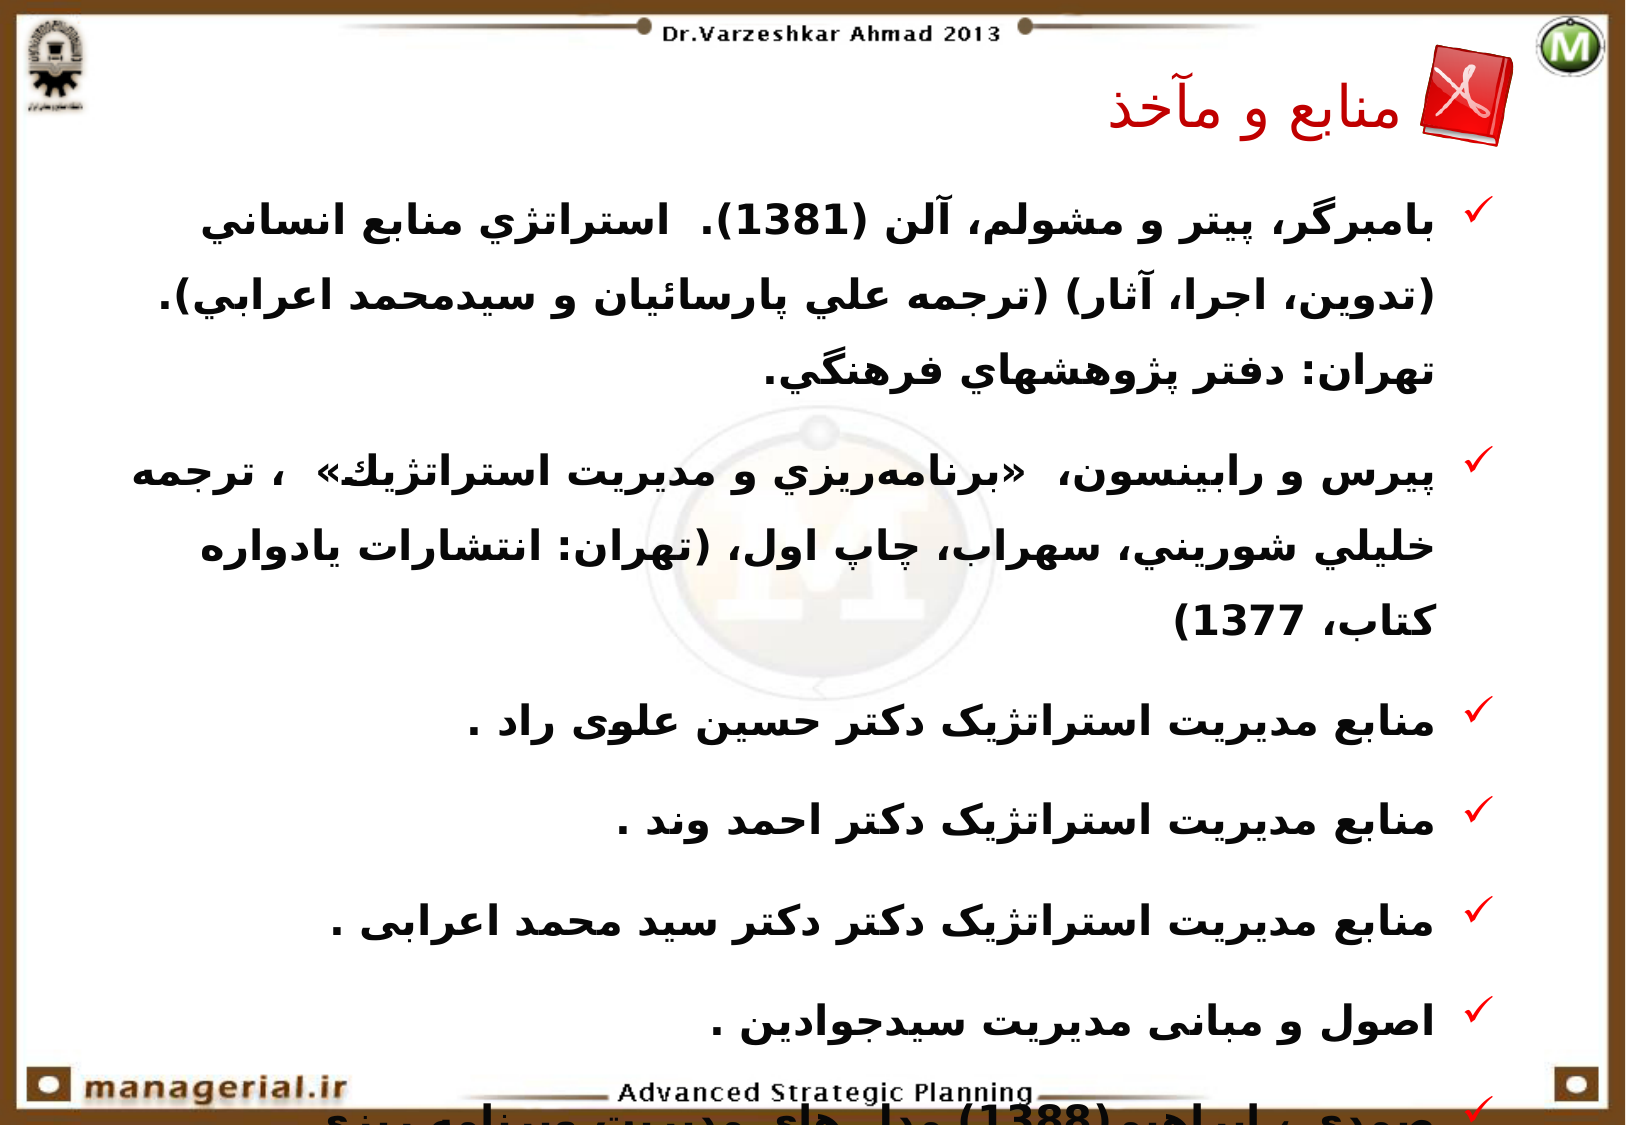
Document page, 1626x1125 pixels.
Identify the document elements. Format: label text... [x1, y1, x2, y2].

picture [0, 0, 1626, 1125]
text_box بامبرگر، پيتر و مشولم‌، آلن‌ (1381). استراتژي‌ منابع‌ انساني‌ (تدوين‌، اجرا، آثار) (ترجمه‌ علي‌ پارسائيان‌ و سيدمحمد اعرابي‌). تهران‌: دفتر پژوهشهاي‌ فرهنگي‌. پيرس‌ و رابينسون‌، «برنامه‌ريزي‌ و مديريت‌ استراتژيك‌» ، ترجمه‌ خليلي‌ شوريني‌، سهراب‌، چاپ‌ اول‌، (تهران‌: انتشارات‌ يادواره‌ كتاب‌، 1377) منابع مدیریت استراتژیک دکتر حسین علوی راد . منابع مدیریت استراتژیک دکتر احمد وند . منابع مدیریت استراتژیک دکتر دکتر سید محمد اعرابی . اصول و مبانی مدیریت سیدجوادین . صمدی ، ابراهیم(1388) مدل های مديريت وبرنامه ریزی استراتژيک ، تهران : مرکز مطالعات و پژوهشهاي مديريت. [76, 160, 1511, 1125]
text_box منابع‌ و مآخذ [1093, 48, 1401, 147]
